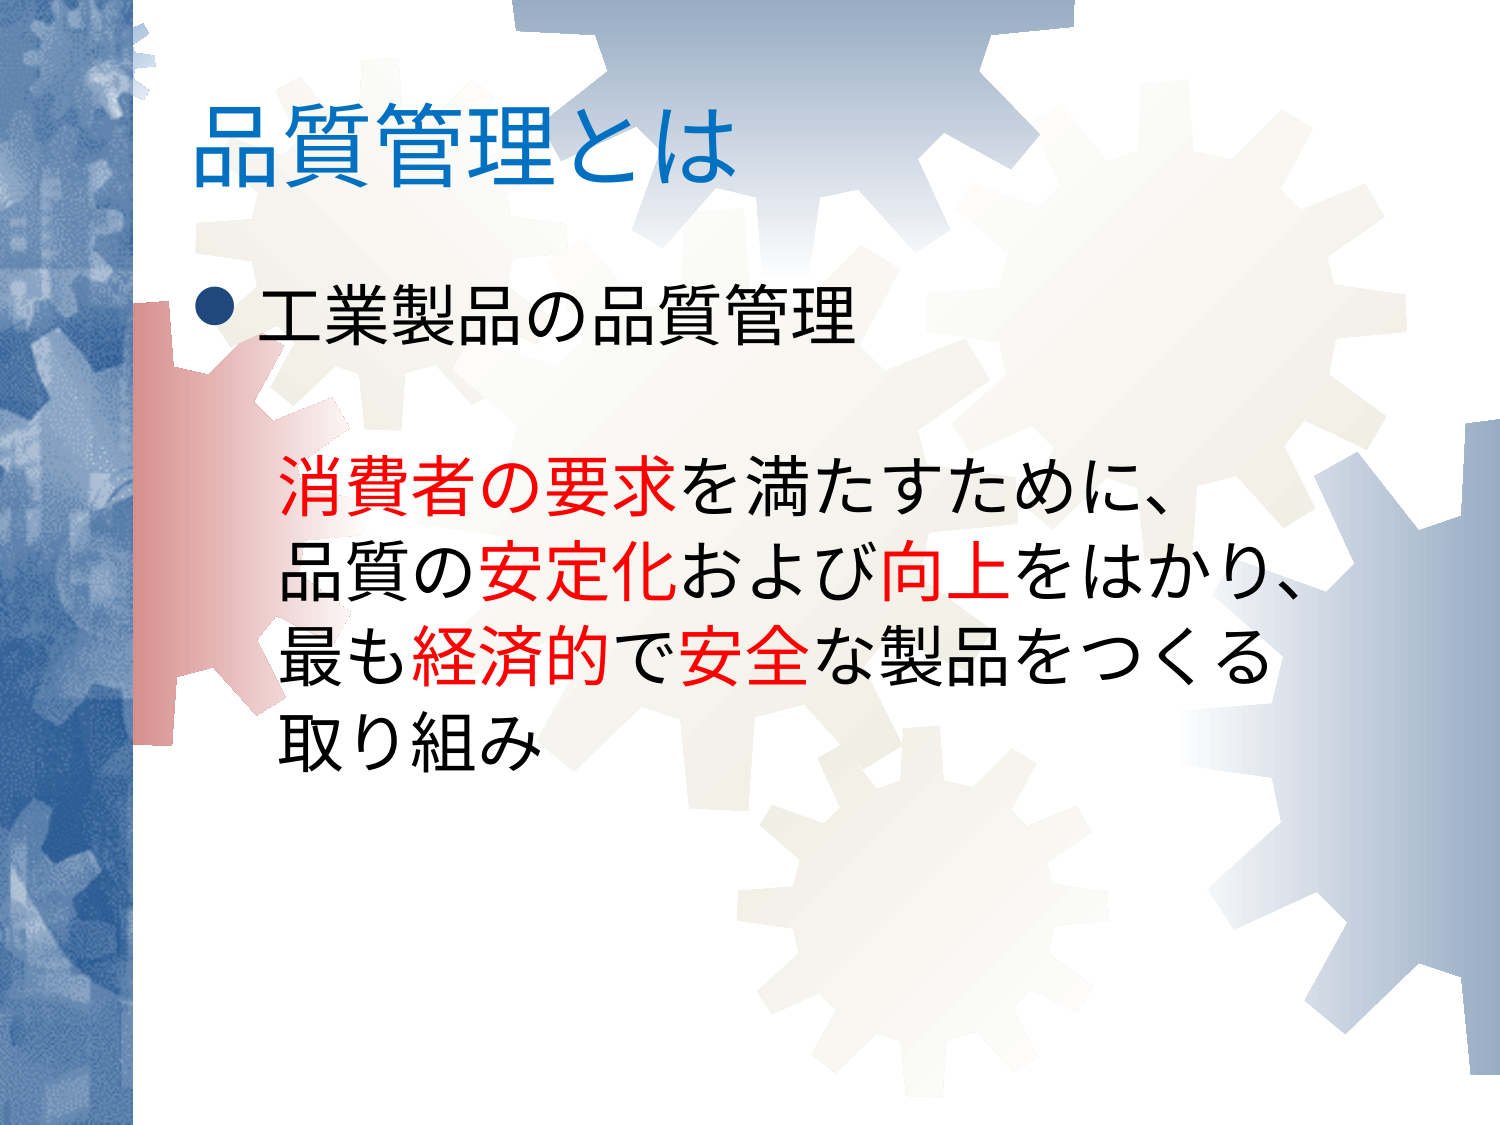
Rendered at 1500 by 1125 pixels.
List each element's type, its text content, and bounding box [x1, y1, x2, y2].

list 工業製品の品質管理 消費者の要求を満たすために、 品質の安定化および向上をはかり、 最も経済的で安全な製品をつくる 取り組み [174, 274, 1451, 951]
title 品質管理とは [174, 49, 1451, 238]
